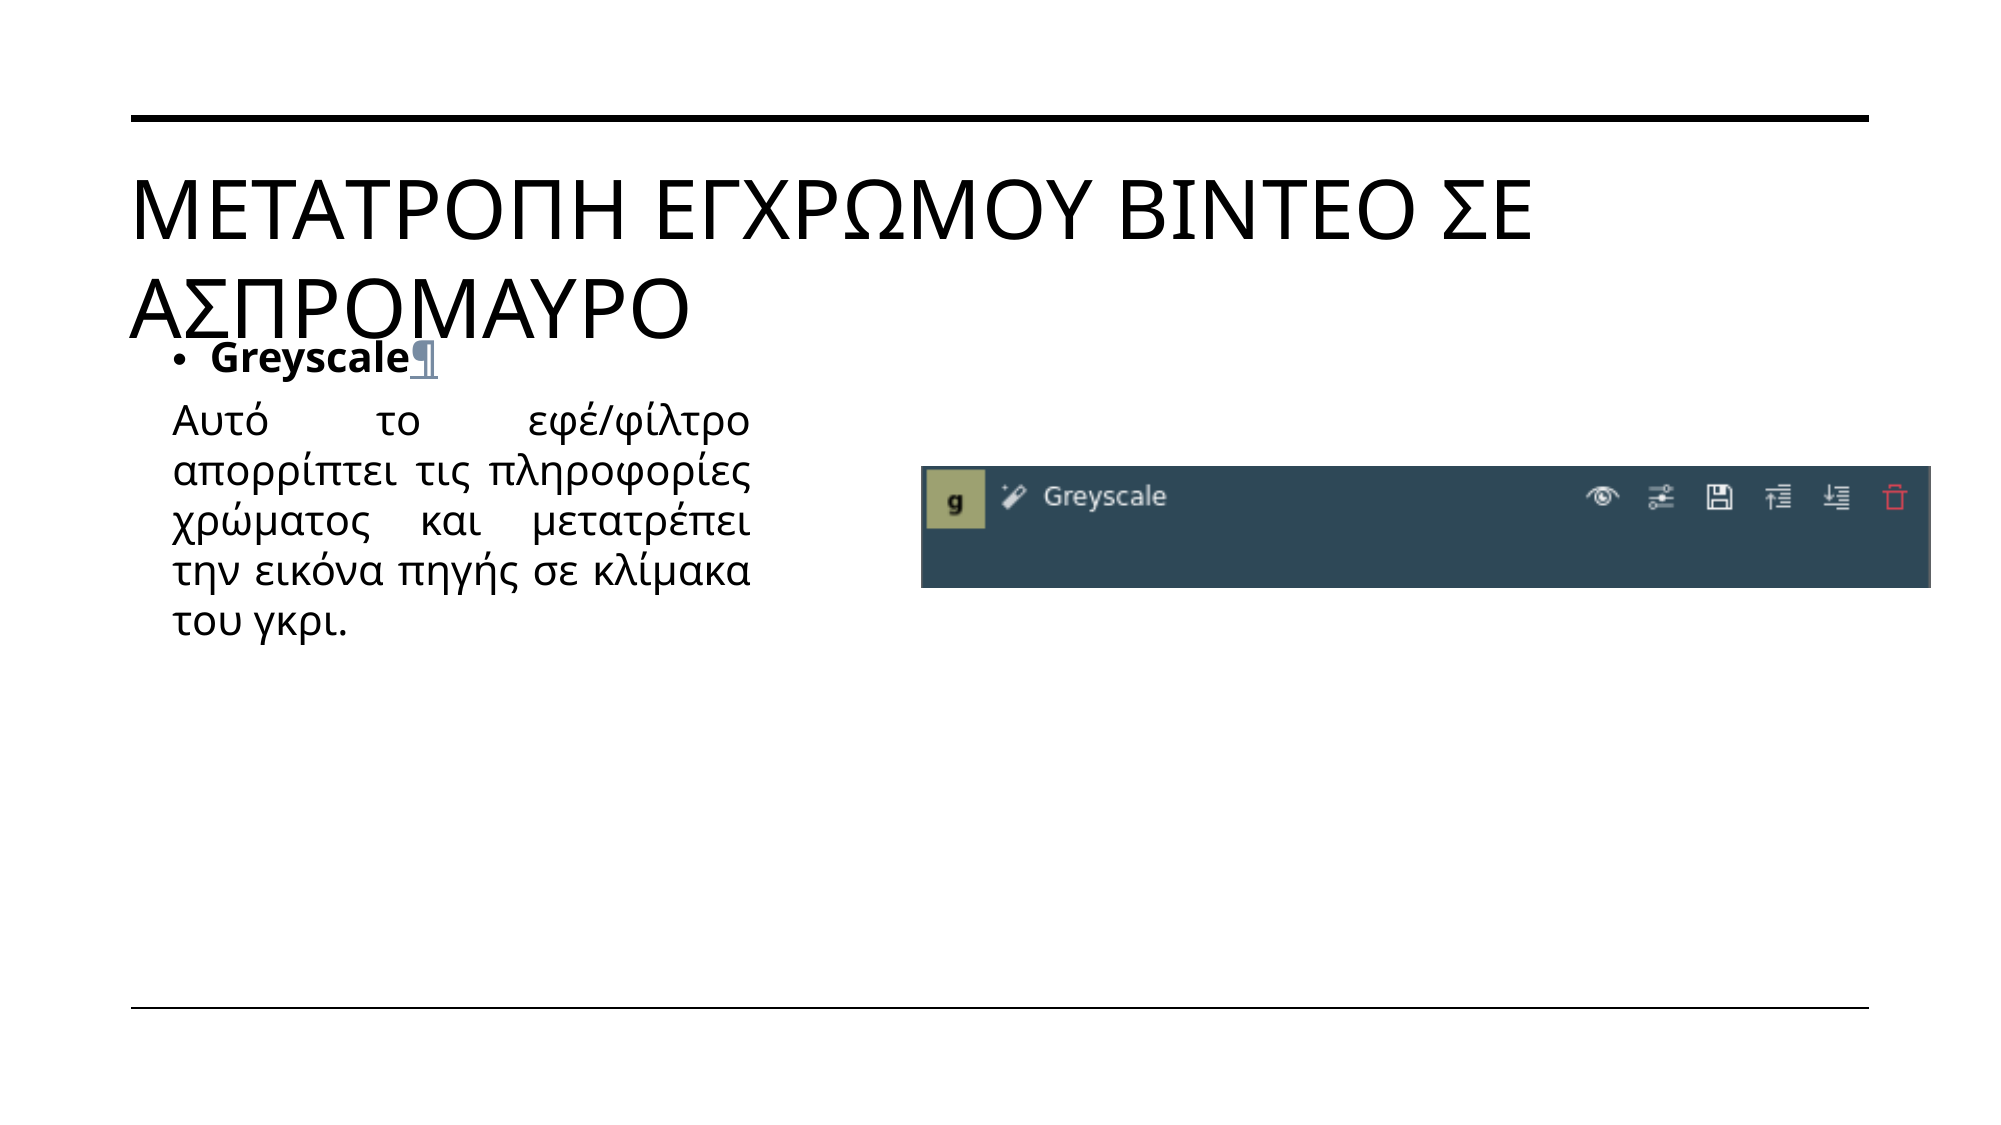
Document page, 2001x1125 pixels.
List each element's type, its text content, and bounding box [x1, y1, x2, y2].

title Metaτροπη εγχρωμου βιντεο σε ασπρομαυρο [114, 149, 1869, 365]
list Greyscale¶ [157, 317, 1912, 401]
text_box Αυτό το εφέ/φίλτρο απορρίπτει τις πληροφορίες χρώματος και μετατρέπει την εικόνα πηγής σε κλίμακα του γκρι. [157, 386, 767, 652]
picture [921, 466, 1931, 588]
